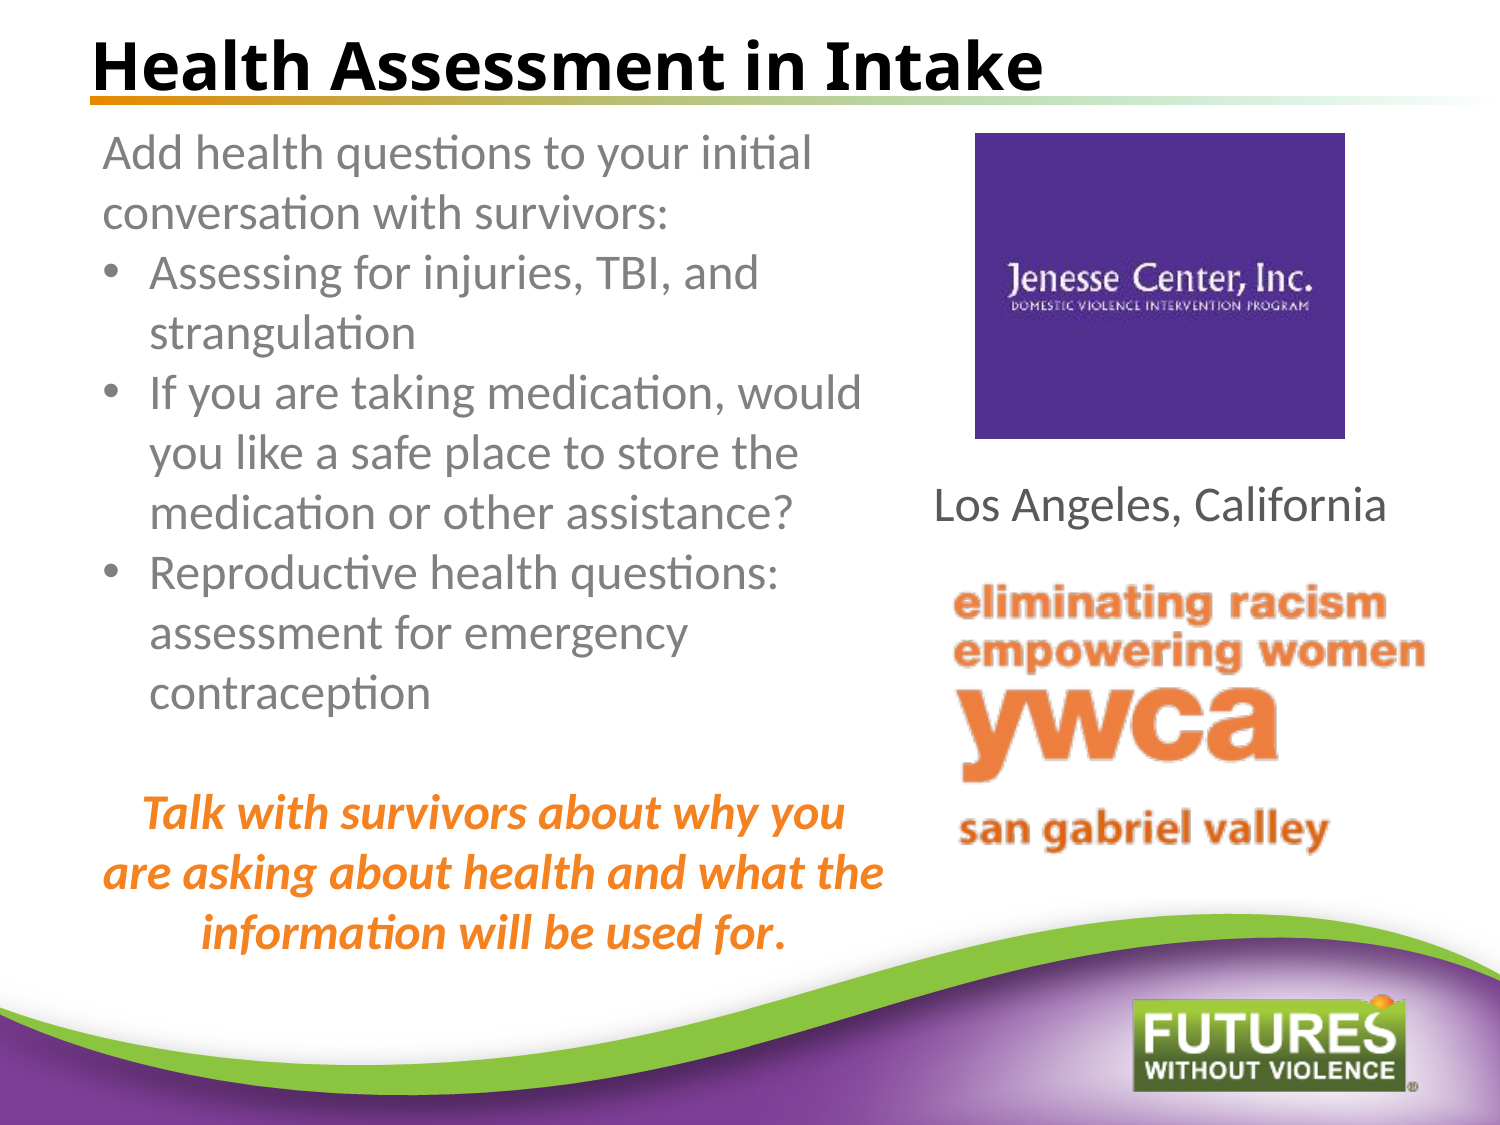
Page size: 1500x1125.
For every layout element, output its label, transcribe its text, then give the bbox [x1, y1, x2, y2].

text_box Los Angeles, California [918, 463, 1482, 539]
picture [882, 557, 1500, 858]
picture [0, 899, 1500, 1125]
title Health Assessment in Intake [75, 13, 1425, 114]
picture [974, 133, 1345, 439]
text_box Add health questions to your initial conversation with survivors: Assessing for injuries, TBI, and strangulation If you are taking medication, would you like a safe place to store the medication or other assistance? Reproductive health questions: assessment for emergency contraception Talk with survivors about why you are asking about health and what the information will be used for. [87, 112, 900, 1088]
